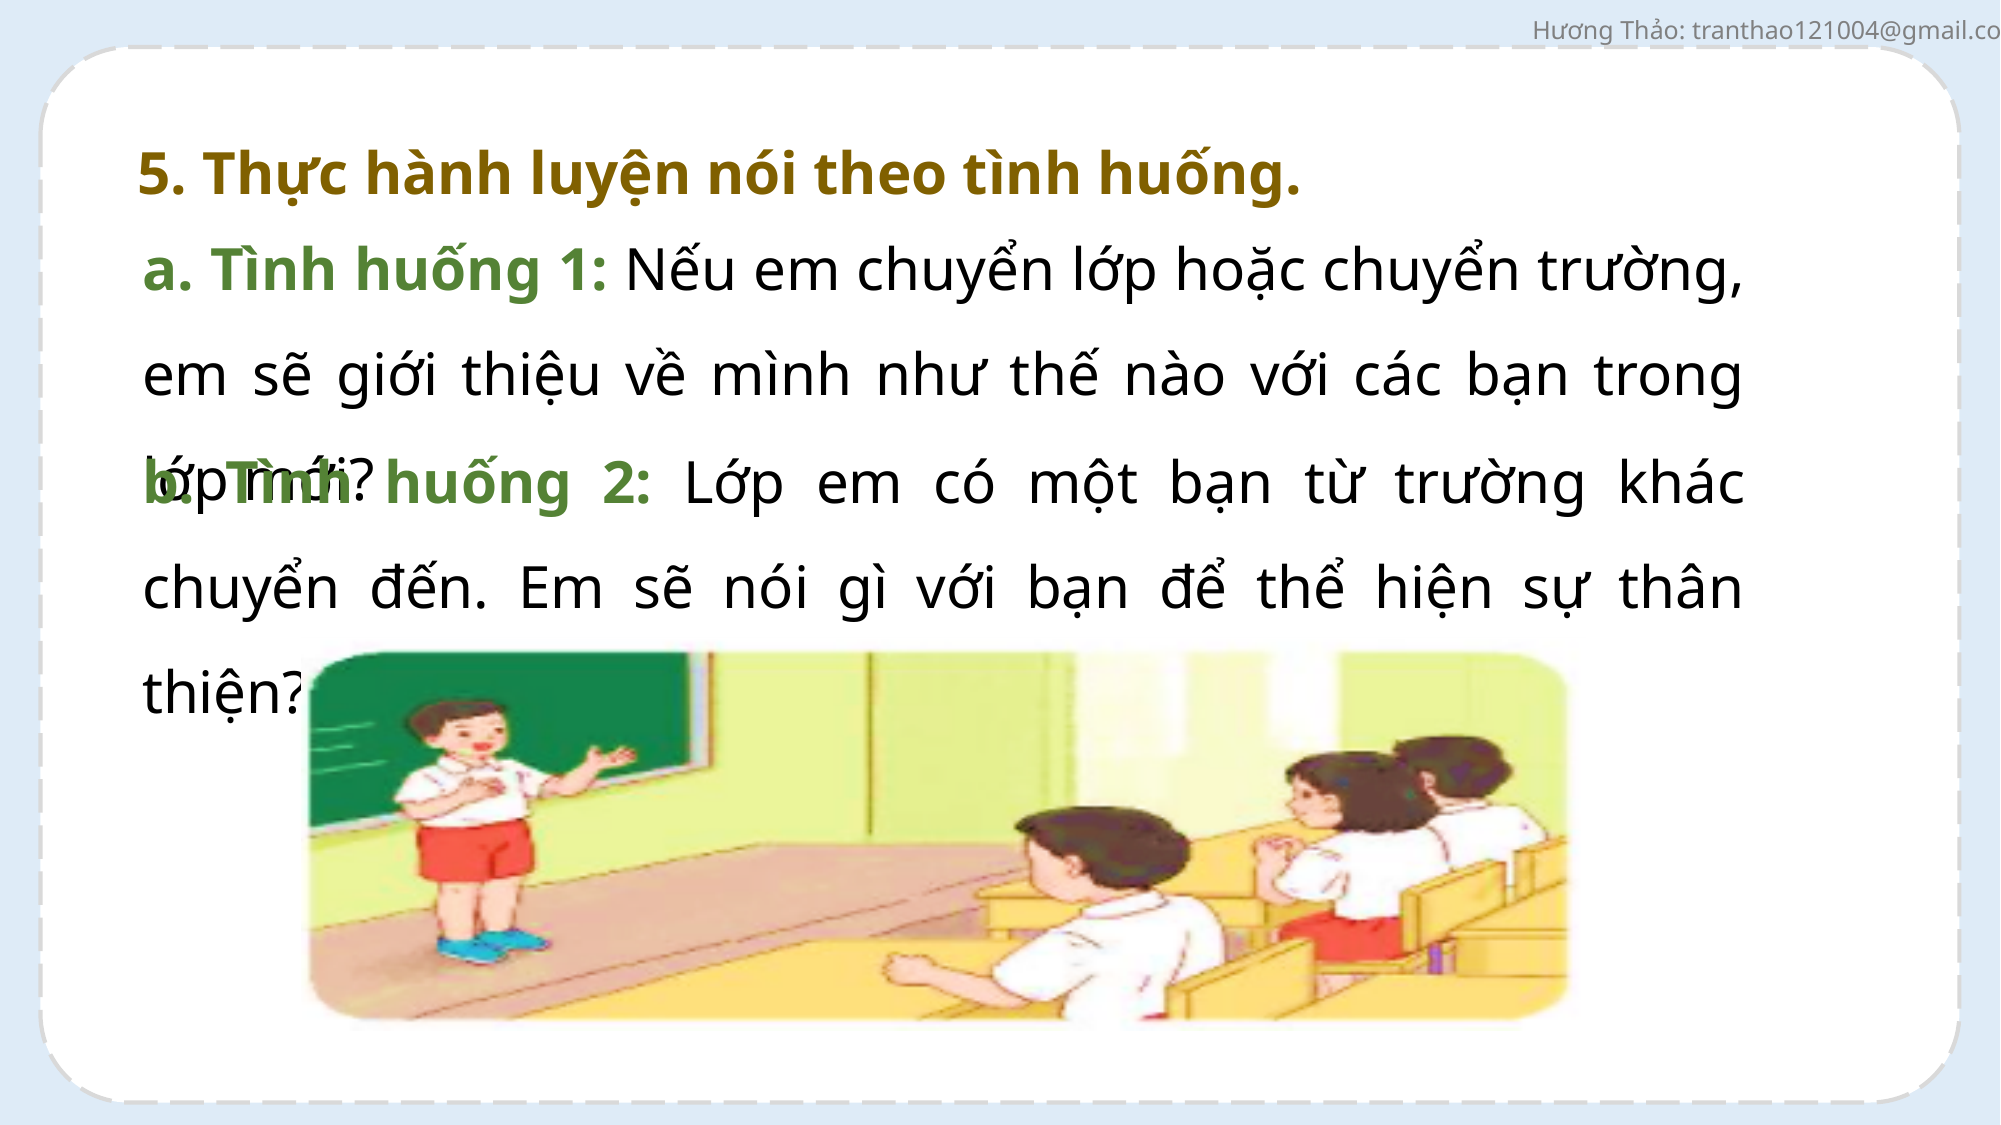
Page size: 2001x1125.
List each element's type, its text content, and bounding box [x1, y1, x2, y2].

text_box a. Tình huống 1: Nếu em chuyển lớp hoặc chuyển trường, em sẽ giới thiệu về mình như thế nào với các bạn trong lớp mới? [127, 190, 1760, 402]
picture [301, 636, 1587, 1031]
text_box b. Tình huống 2: Lớp em có một bạn từ trường khác chuyển đến. Em sẽ nói gì với bạn để thể hiện sự thân thiện? [127, 402, 1760, 733]
text_box 5. Thực hành luyện nói theo tình huống. [122, 94, 1850, 214]
